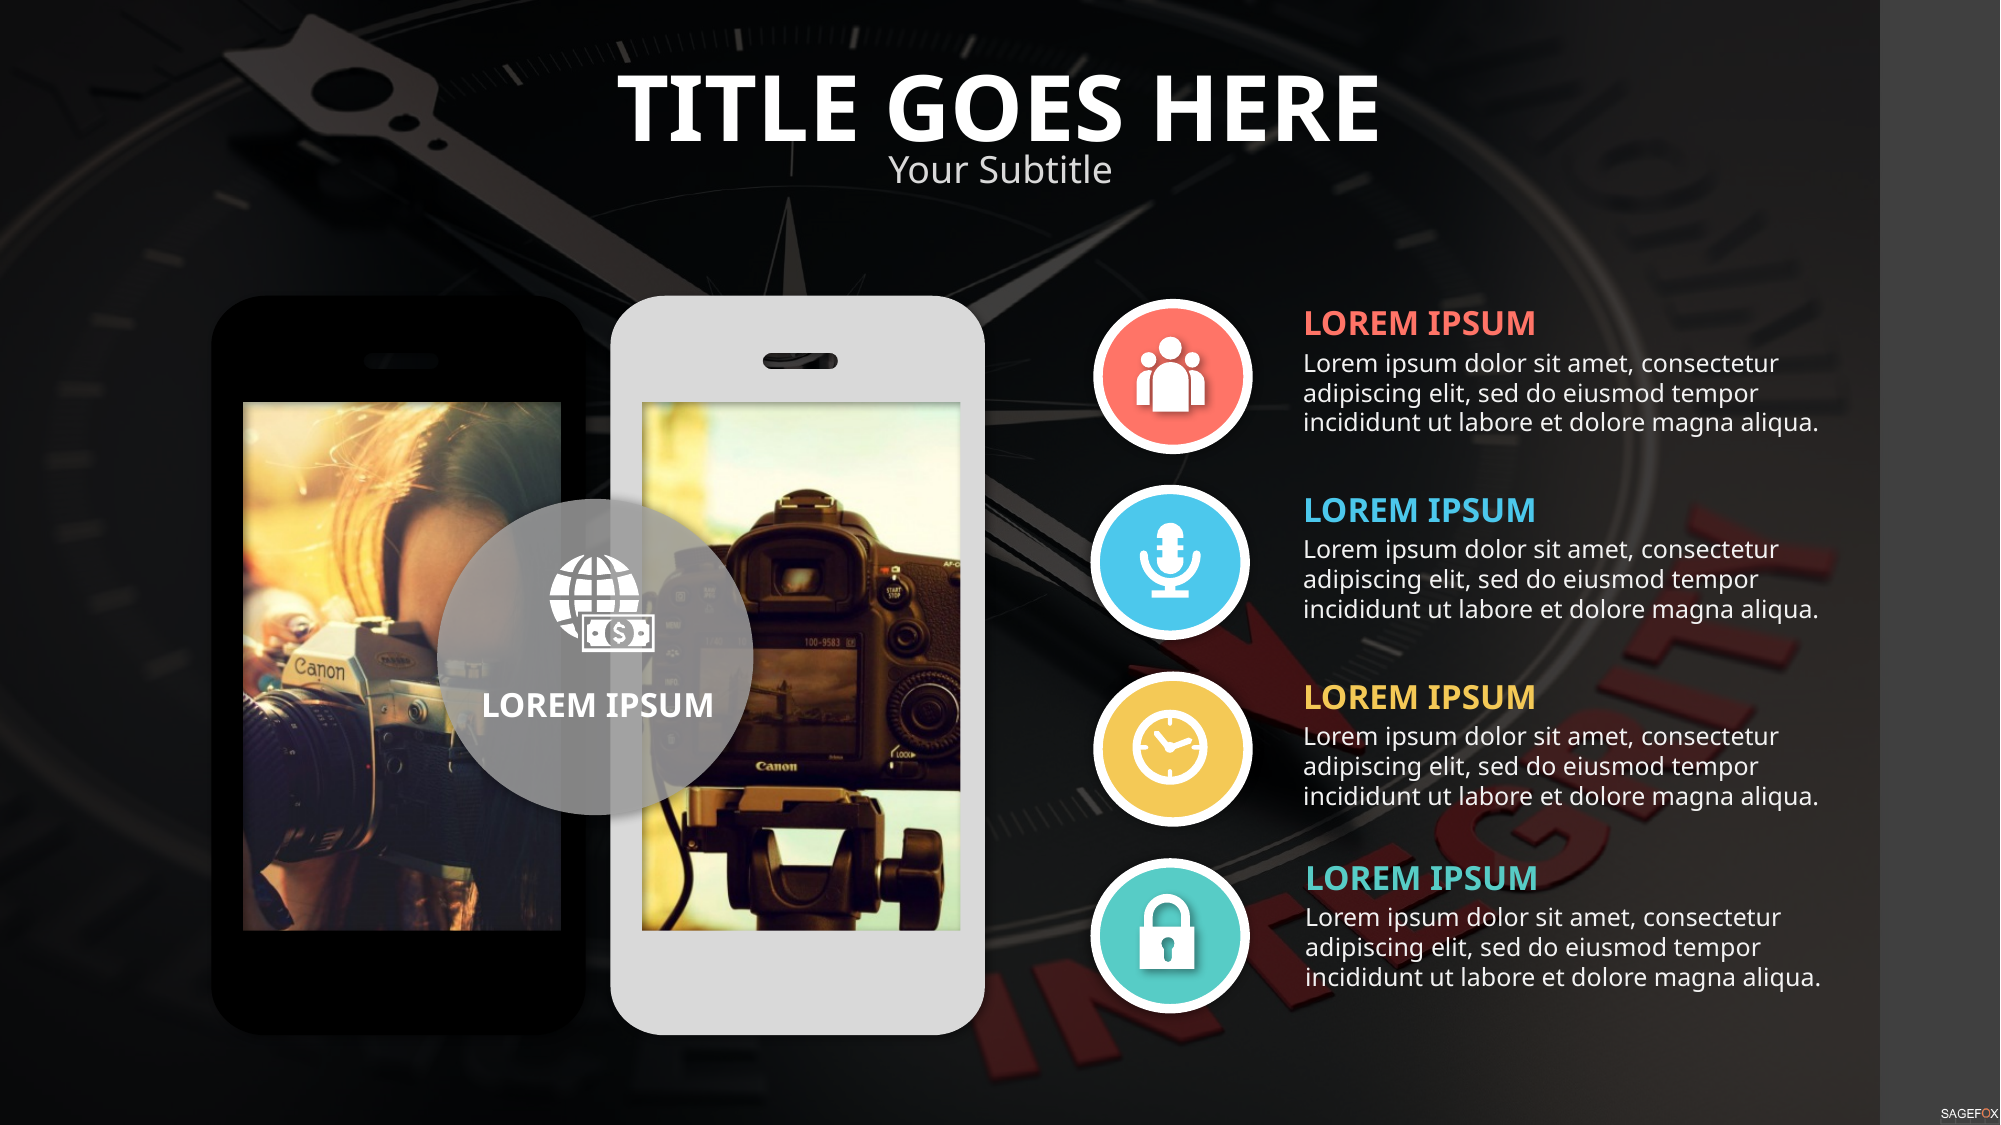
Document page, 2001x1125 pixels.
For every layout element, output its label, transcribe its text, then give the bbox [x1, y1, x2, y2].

picture [0, 0, 2001, 1125]
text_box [548, 42, 1452, 199]
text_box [549, 554, 655, 653]
text_box [211, 295, 586, 1036]
text_box [653, 413, 956, 928]
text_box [1132, 709, 1208, 785]
text_box LOREM IPSUM Lorem ipsum dolor sit amet, consectetur adipiscing elit, sed do eiusmod tempor incididunt ut labore et dolore magna aliqua. [1290, 849, 1891, 999]
text_box [254, 413, 559, 928]
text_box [1139, 522, 1201, 598]
text_box [1158, 336, 1182, 360]
text_box [1152, 362, 1205, 412]
text_box [1095, 862, 1246, 1009]
text_box LOREM IPSUM Lorem ipsum dolor sit amet, consectetur adipiscing elit, sed do eiusmod tempor incididunt ut labore et dolore magna aliqua. [1288, 668, 1889, 818]
text_box LOREM IPSUM Lorem ipsum dolor sit amet, consectetur adipiscing elit, sed do eiusmod tempor incididunt ut labore et dolore magna aliqua. [1288, 481, 1889, 632]
text_box [1184, 352, 1200, 368]
text_box [1098, 303, 1249, 450]
text_box [1140, 352, 1157, 368]
text_box [1139, 893, 1195, 969]
text_box [610, 295, 985, 1036]
text_box [457, 737, 733, 817]
text_box [1098, 676, 1249, 822]
text_box [1136, 370, 1152, 405]
text_box LOREM IPSUM Lorem ipsum dolor sit amet, consectetur adipiscing elit, sed do eiusmod tempor incididunt ut labore et dolore magna aliqua. [1288, 294, 1889, 445]
text_box LOREM IPSUM [447, 676, 748, 737]
text_box [1095, 489, 1246, 636]
text_box [436, 497, 755, 715]
